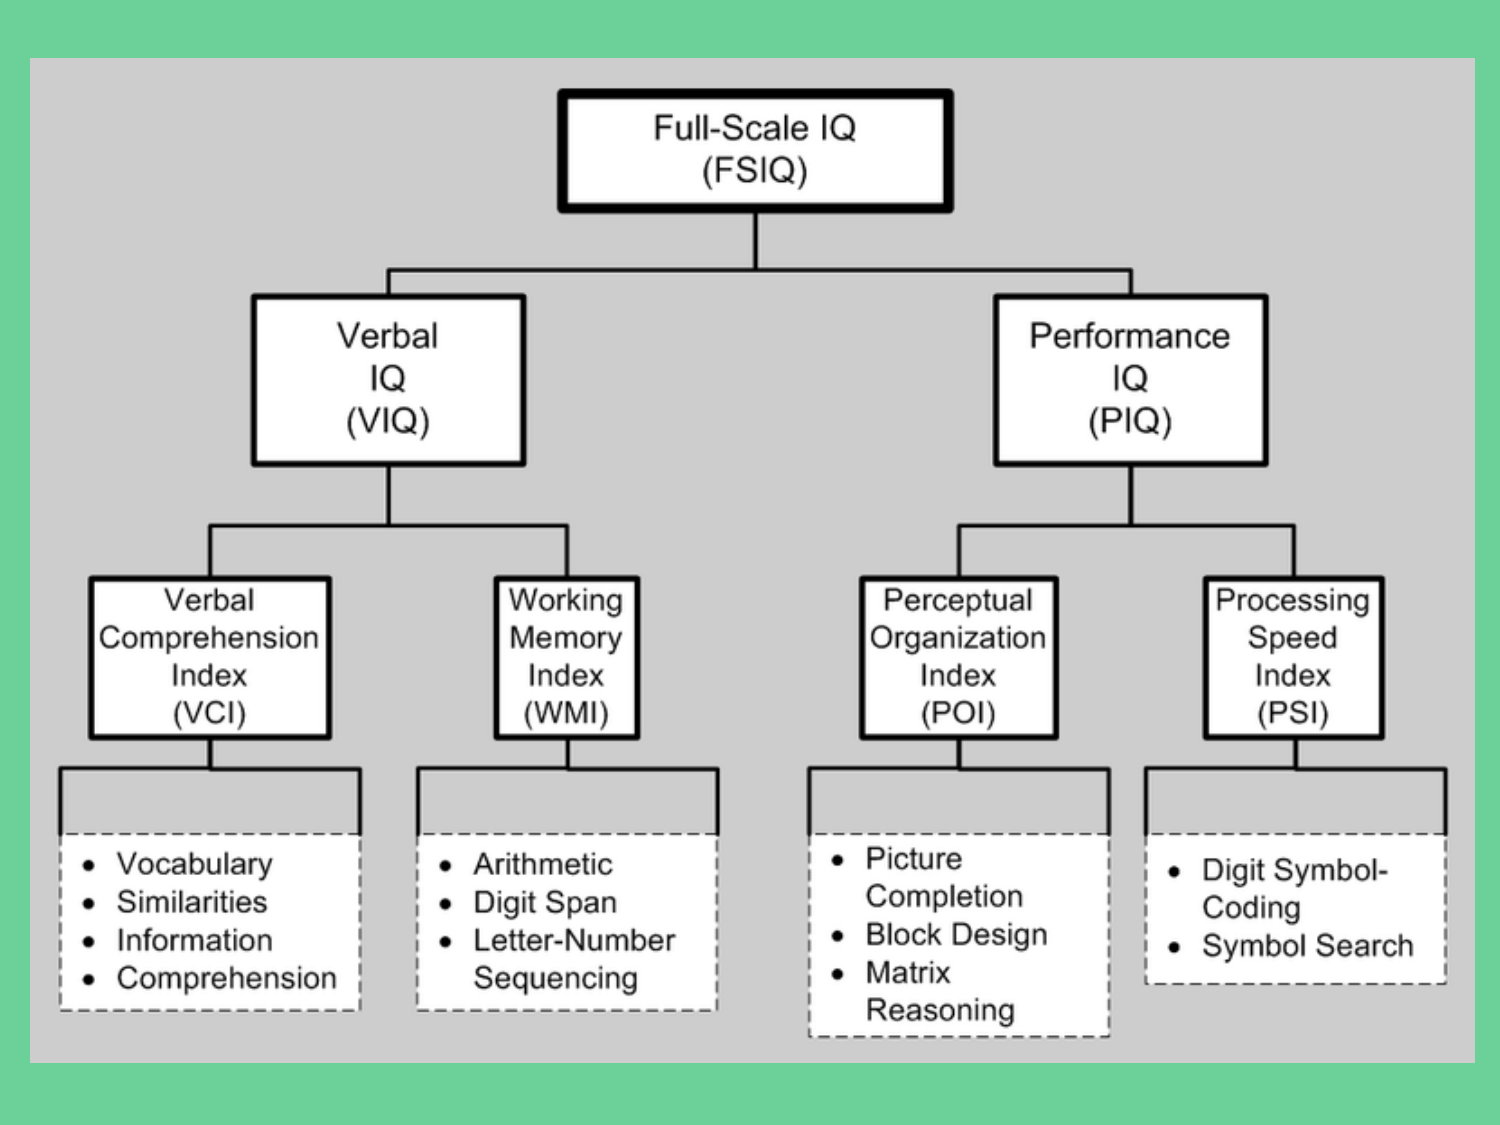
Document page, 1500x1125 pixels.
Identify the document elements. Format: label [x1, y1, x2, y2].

list [30, 58, 1476, 1063]
